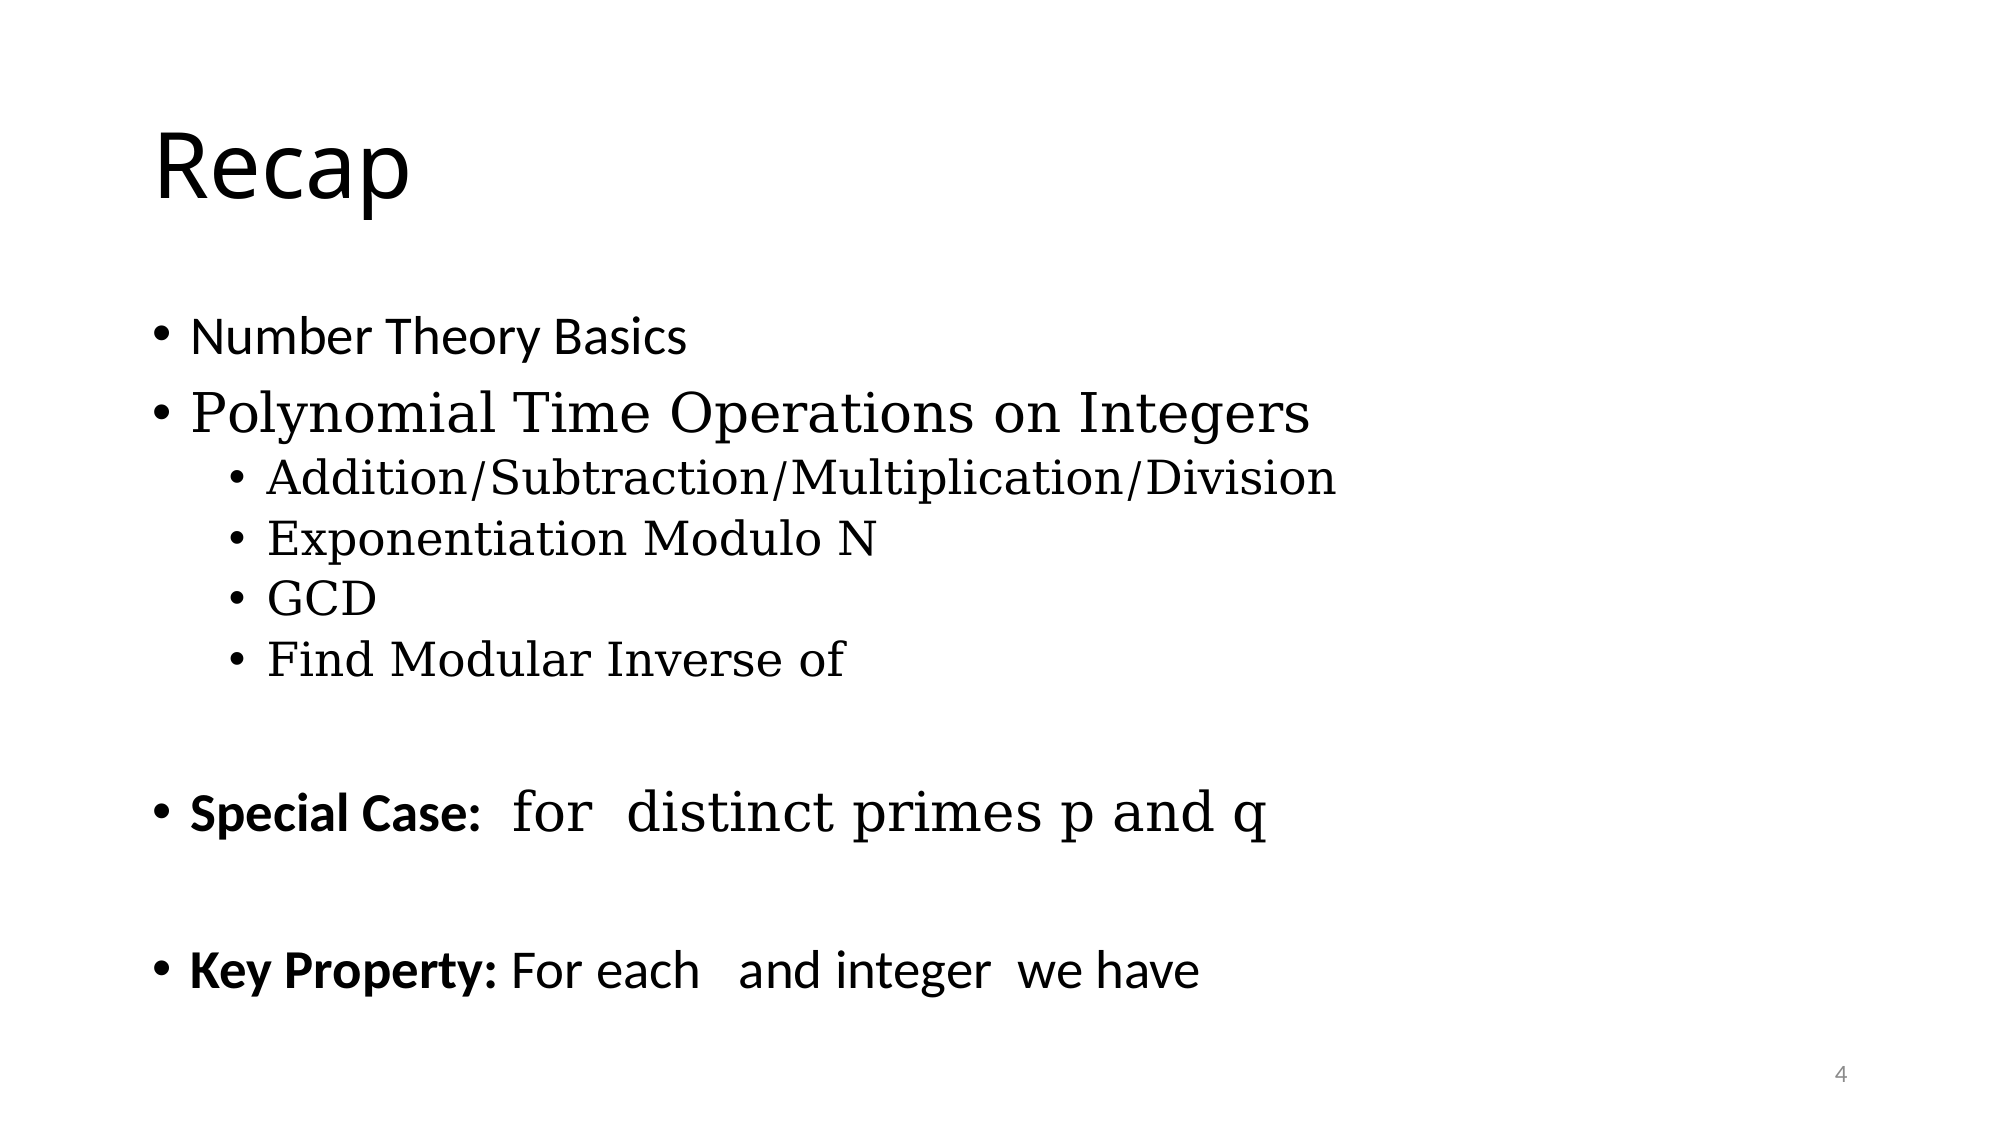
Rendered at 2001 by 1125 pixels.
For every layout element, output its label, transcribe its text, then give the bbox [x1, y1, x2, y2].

slide_number 4 [1412, 1042, 1863, 1103]
title Recap [137, 59, 1863, 278]
